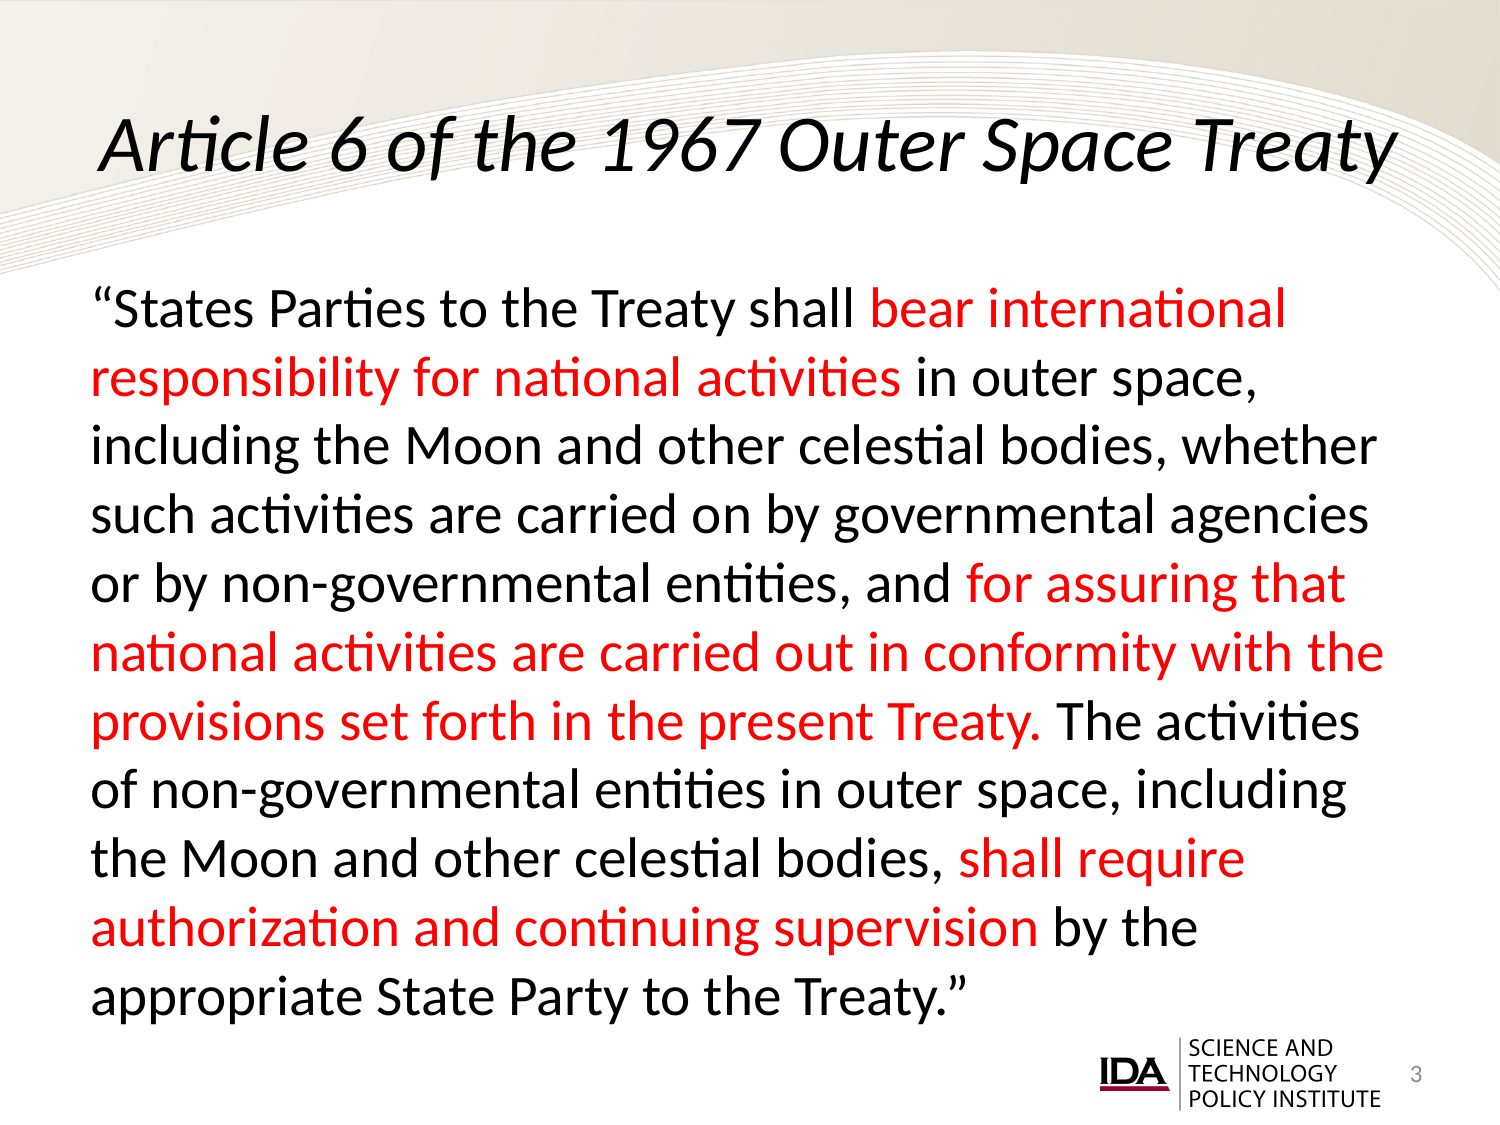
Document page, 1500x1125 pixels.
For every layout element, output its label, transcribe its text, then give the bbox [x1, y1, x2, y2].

picture [1100, 1103, 1382, 1113]
slide_number 3 [1087, 1042, 1438, 1103]
title Article 6 of the 1967 Outer Space Treaty [75, 45, 1425, 233]
picture [0, 0, 1500, 313]
list “States Parties to the Treaty shall bear international responsibility for national activities in outer space, including the Moon and other celestial bodies, whether such activities are carried on by governmental agencies or by non-governmental entities, and for assuring that national activities are carried out in conformity with the provisions set forth in the present Treaty. The activities of non-governmental entities in outer space, including the Moon and other celestial bodies, shall require authorization and continuing supervision by the appropriate State Party to the Treaty.” [75, 262, 1425, 1050]
